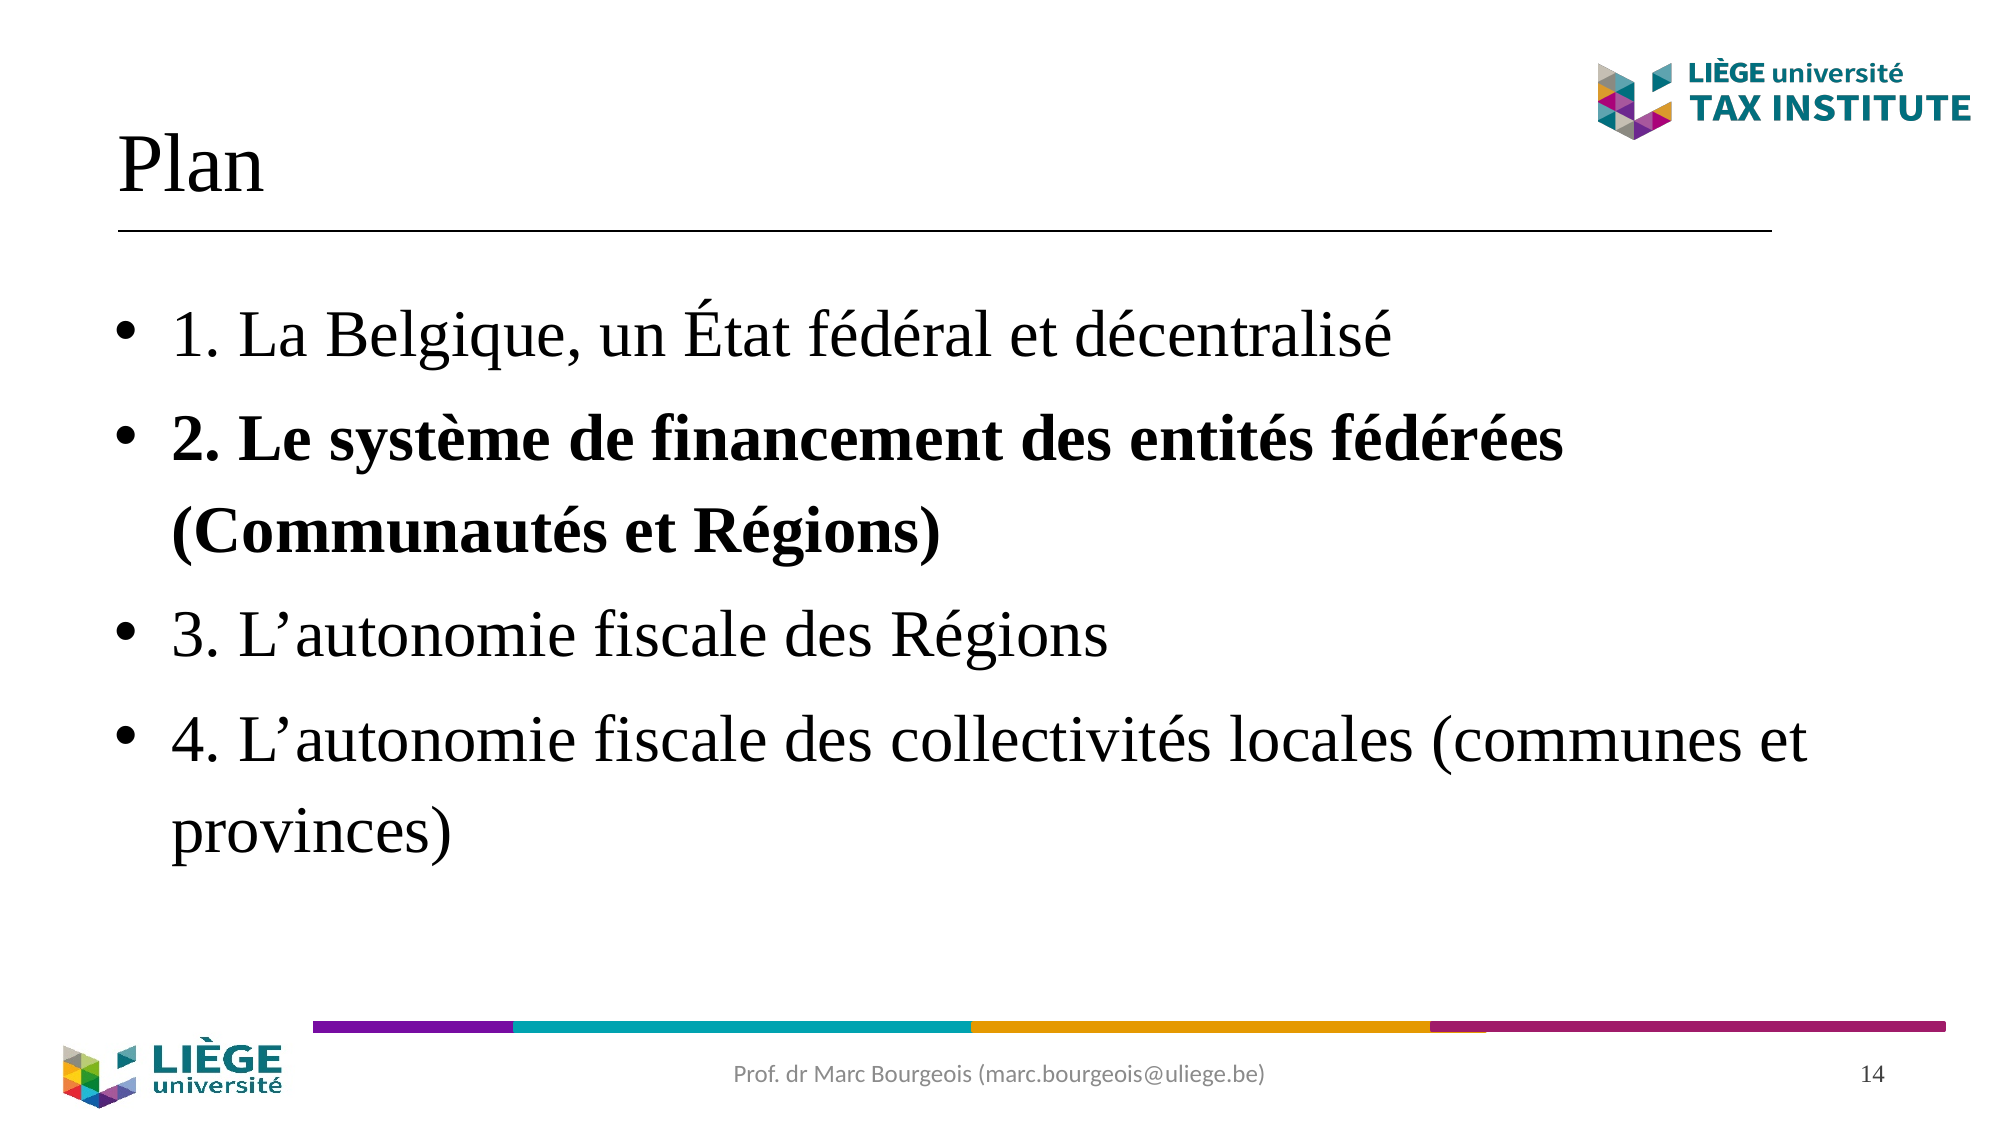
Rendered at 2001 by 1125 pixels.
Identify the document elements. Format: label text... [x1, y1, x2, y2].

slide_number 14 [1433, 1042, 1900, 1103]
title Plan [102, 63, 1772, 252]
list 1. La Belgique, un État fédéral et décentralisé 2. Le système de financement des entités fédérées (Communautés et Régions) 3. L’autonomie fiscale des Régions 4. L’autonomie fiscale des collectivités locales (communes et provinces) [99, 270, 1901, 1024]
picture [31, 1021, 313, 1124]
picture [1598, 58, 1972, 140]
footer Prof. dr Marc Bourgeois (marc.bourgeois@uliege.be) [683, 1042, 1317, 1103]
